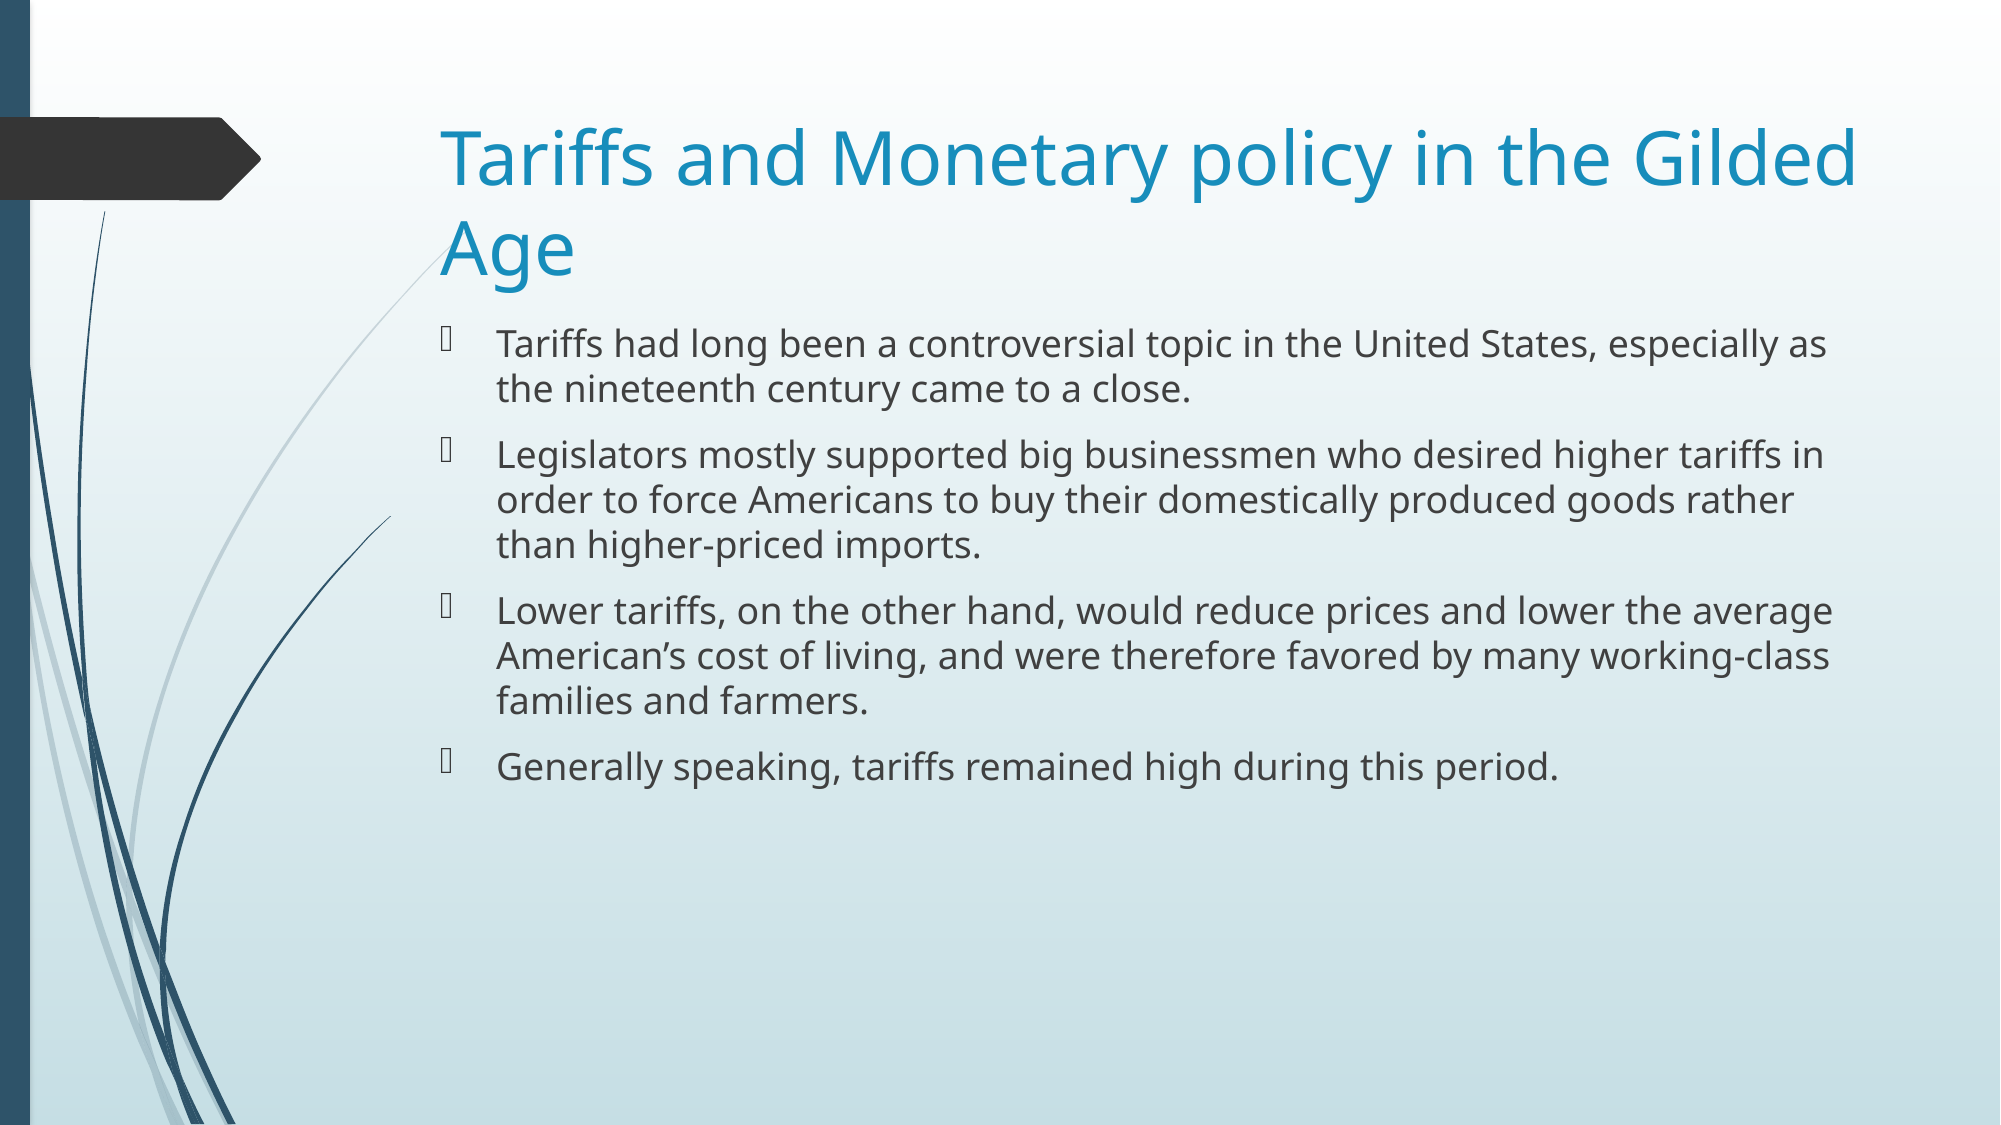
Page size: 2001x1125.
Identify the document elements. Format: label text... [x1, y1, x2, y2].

title Tariffs and Monetary policy in the Gilded Age [425, 102, 1888, 312]
list Tariffs had long been a controversial topic in the United States, especially as the nineteenth century came to a close. Legislators mostly supported big businessmen who desired higher tariffs in order to force Americans to buy their domestically produced goods rather than higher-priced imports. Lower tariffs, on the other hand, would reduce prices and lower the average American’s cost of living, and were therefore favored by many working-class families and farmers. Generally speaking, tariffs remained high during this period. [424, 312, 1888, 970]
